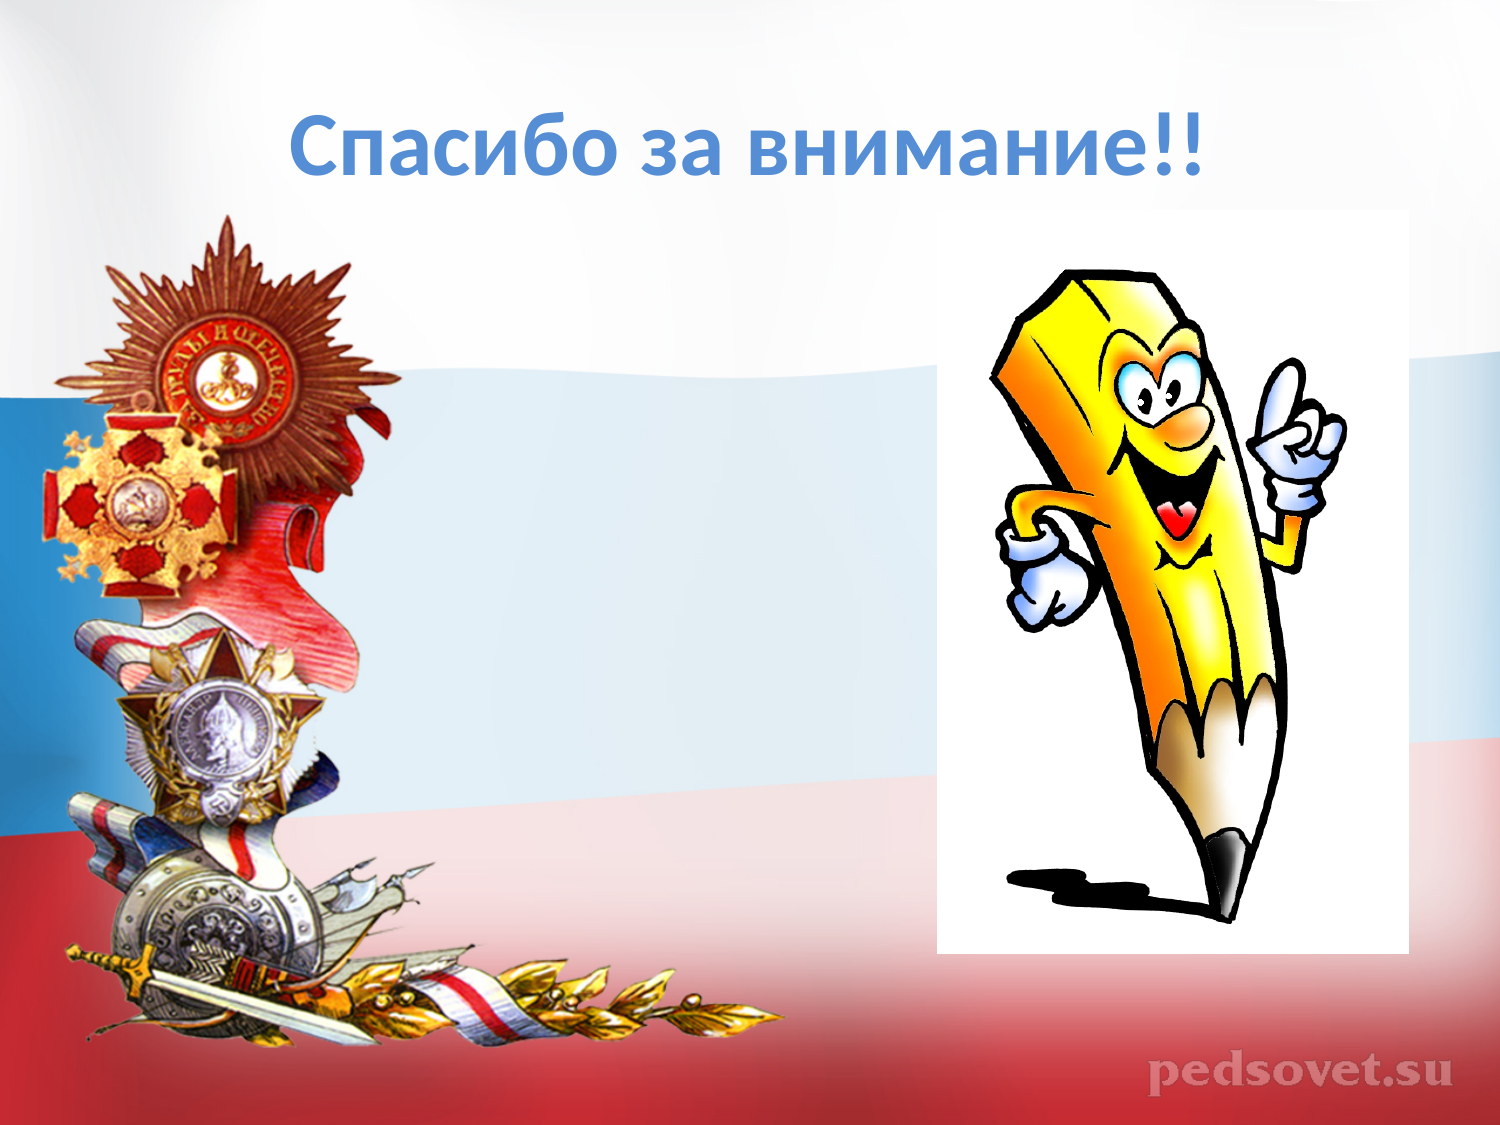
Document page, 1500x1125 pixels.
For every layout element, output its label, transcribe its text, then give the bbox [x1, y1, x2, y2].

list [937, 210, 1409, 954]
title Спасибо за внимание!! [75, 45, 1425, 233]
picture [0, 0, 1500, 1125]
